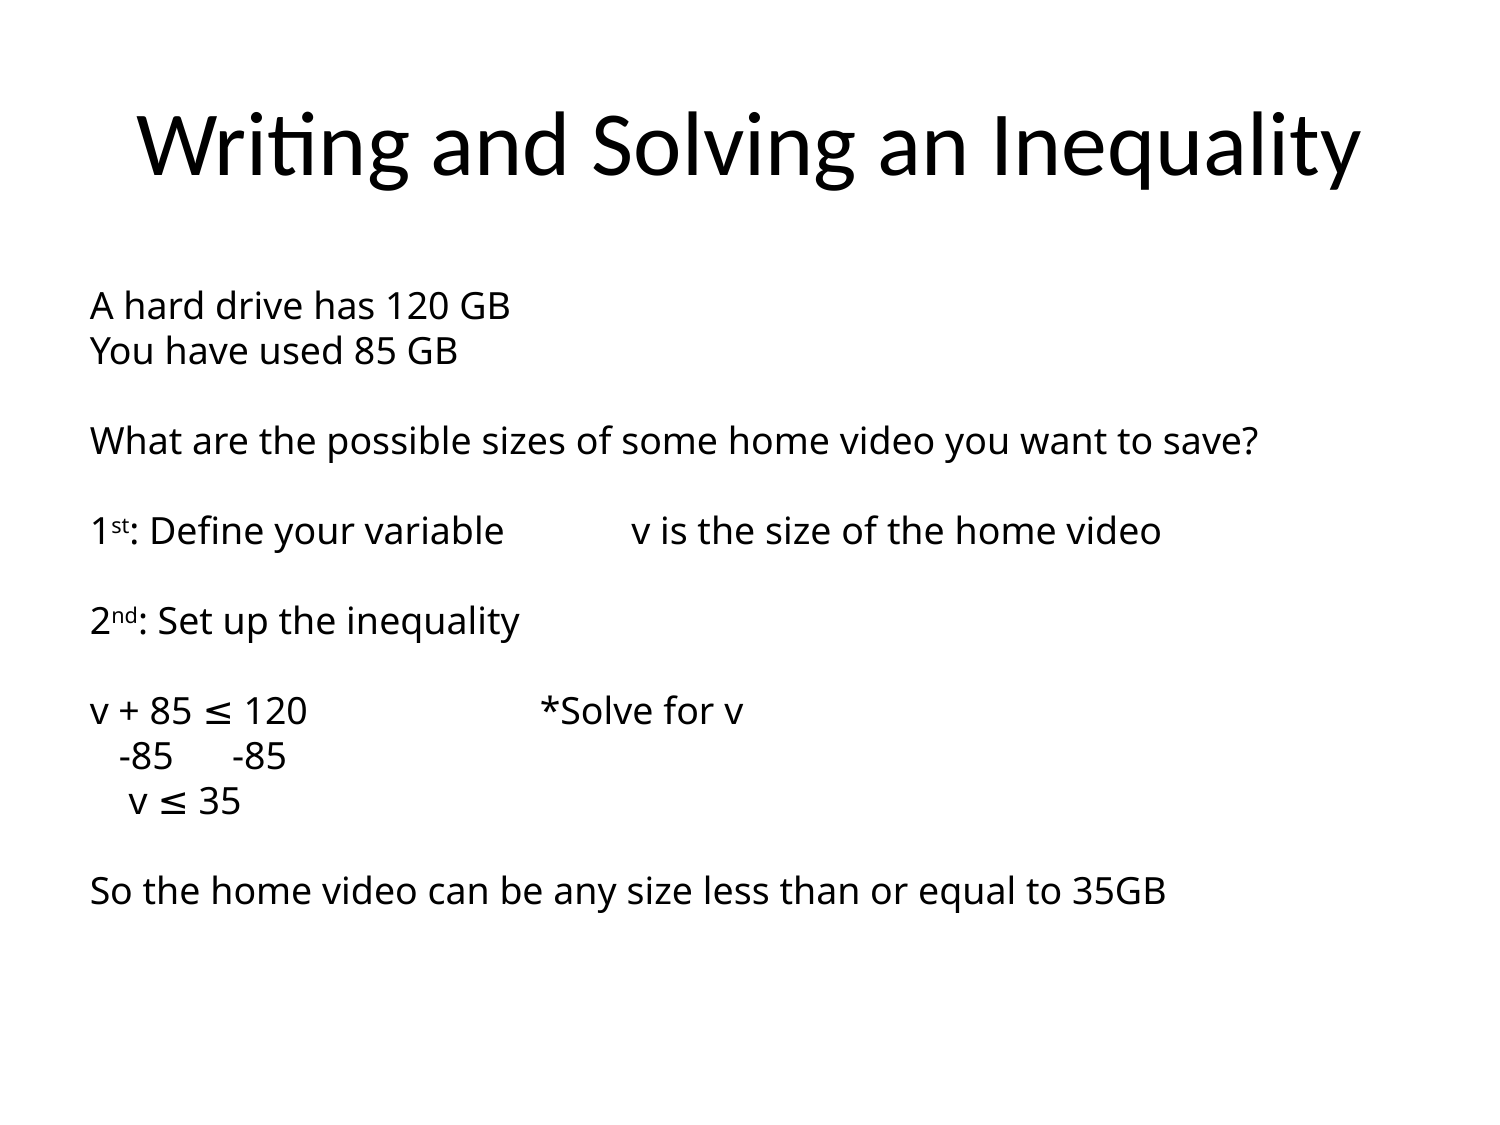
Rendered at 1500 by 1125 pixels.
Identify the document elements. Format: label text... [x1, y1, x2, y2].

title Writing and Solving an Inequality [75, 45, 1425, 233]
text_box A hard drive has 120 GB You have used 85 GB What are the possible sizes of some home video you want to save? 1st: Define your variable v is the size of the home video 2nd: Set up the inequality v + 85 ≤ 120 *Solve for v -85 -85 v ≤ 35 So the home video can be any size less than or equal to 35GB [74, 274, 1425, 920]
